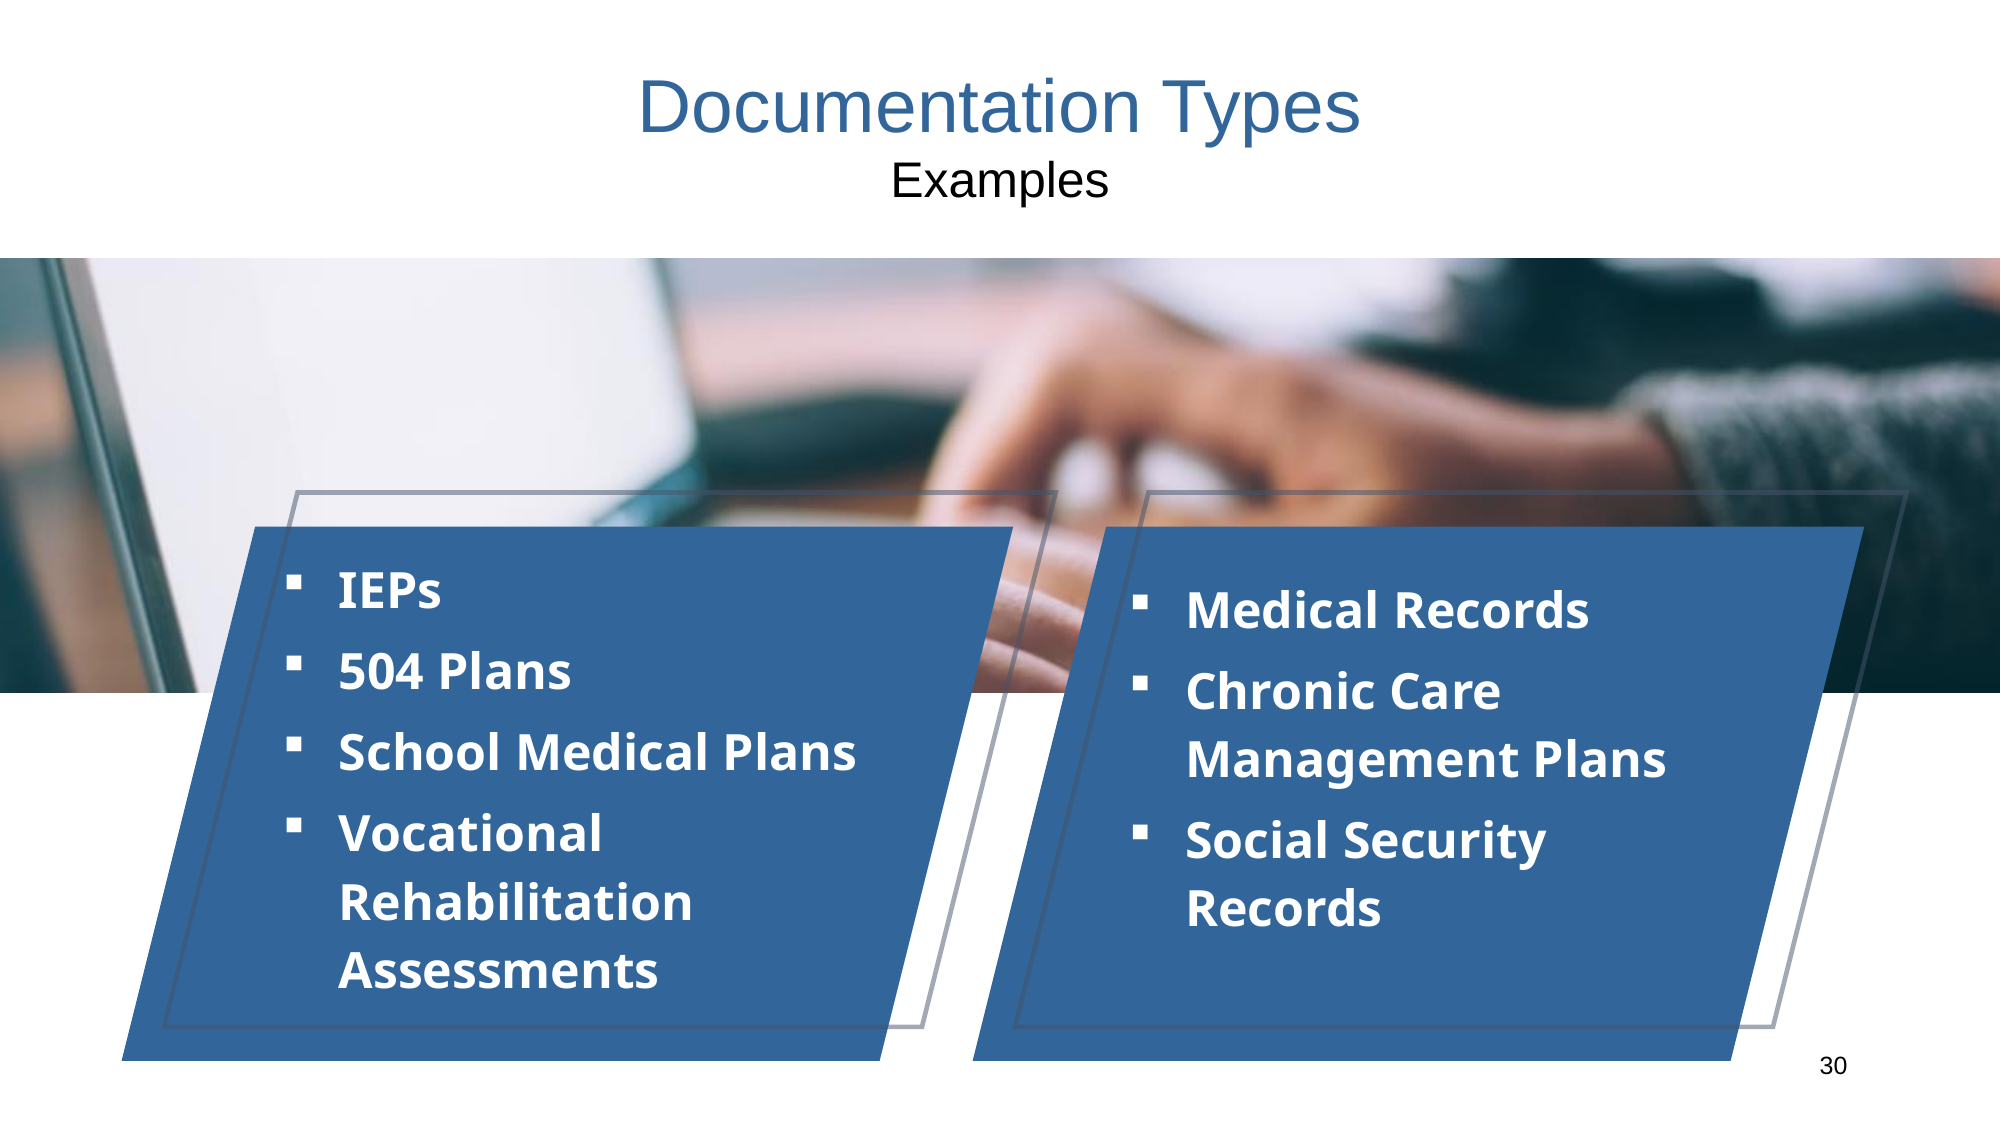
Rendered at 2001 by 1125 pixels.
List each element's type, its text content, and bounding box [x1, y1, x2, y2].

picture [0, 258, 2000, 693]
text_box Documentation Types Examples [622, 50, 1377, 215]
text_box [121, 526, 1744, 1061]
text_box [1744, 693, 1858, 1028]
text_box 30 [1412, 1042, 1863, 1103]
